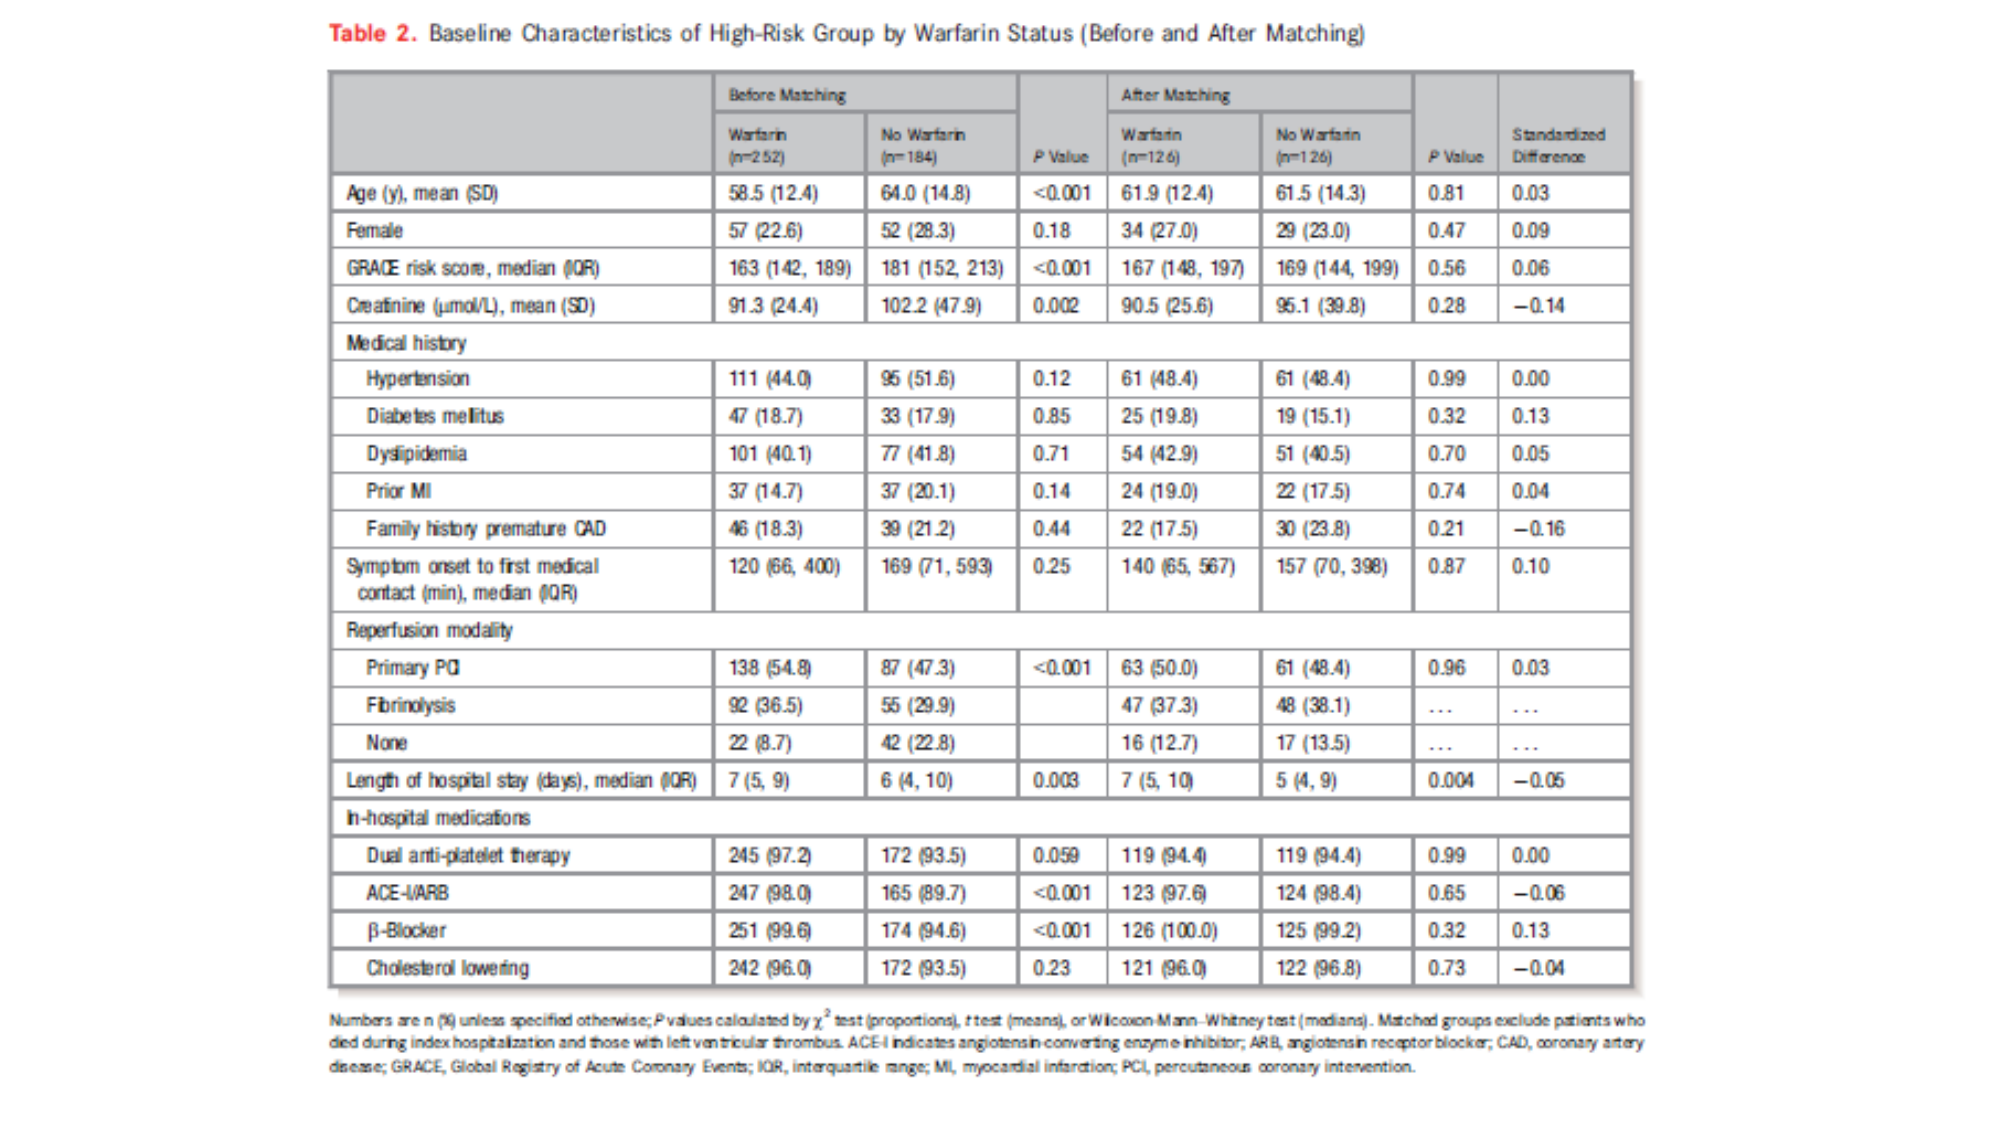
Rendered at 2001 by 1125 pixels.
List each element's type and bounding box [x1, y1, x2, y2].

picture [319, 13, 1650, 1106]
